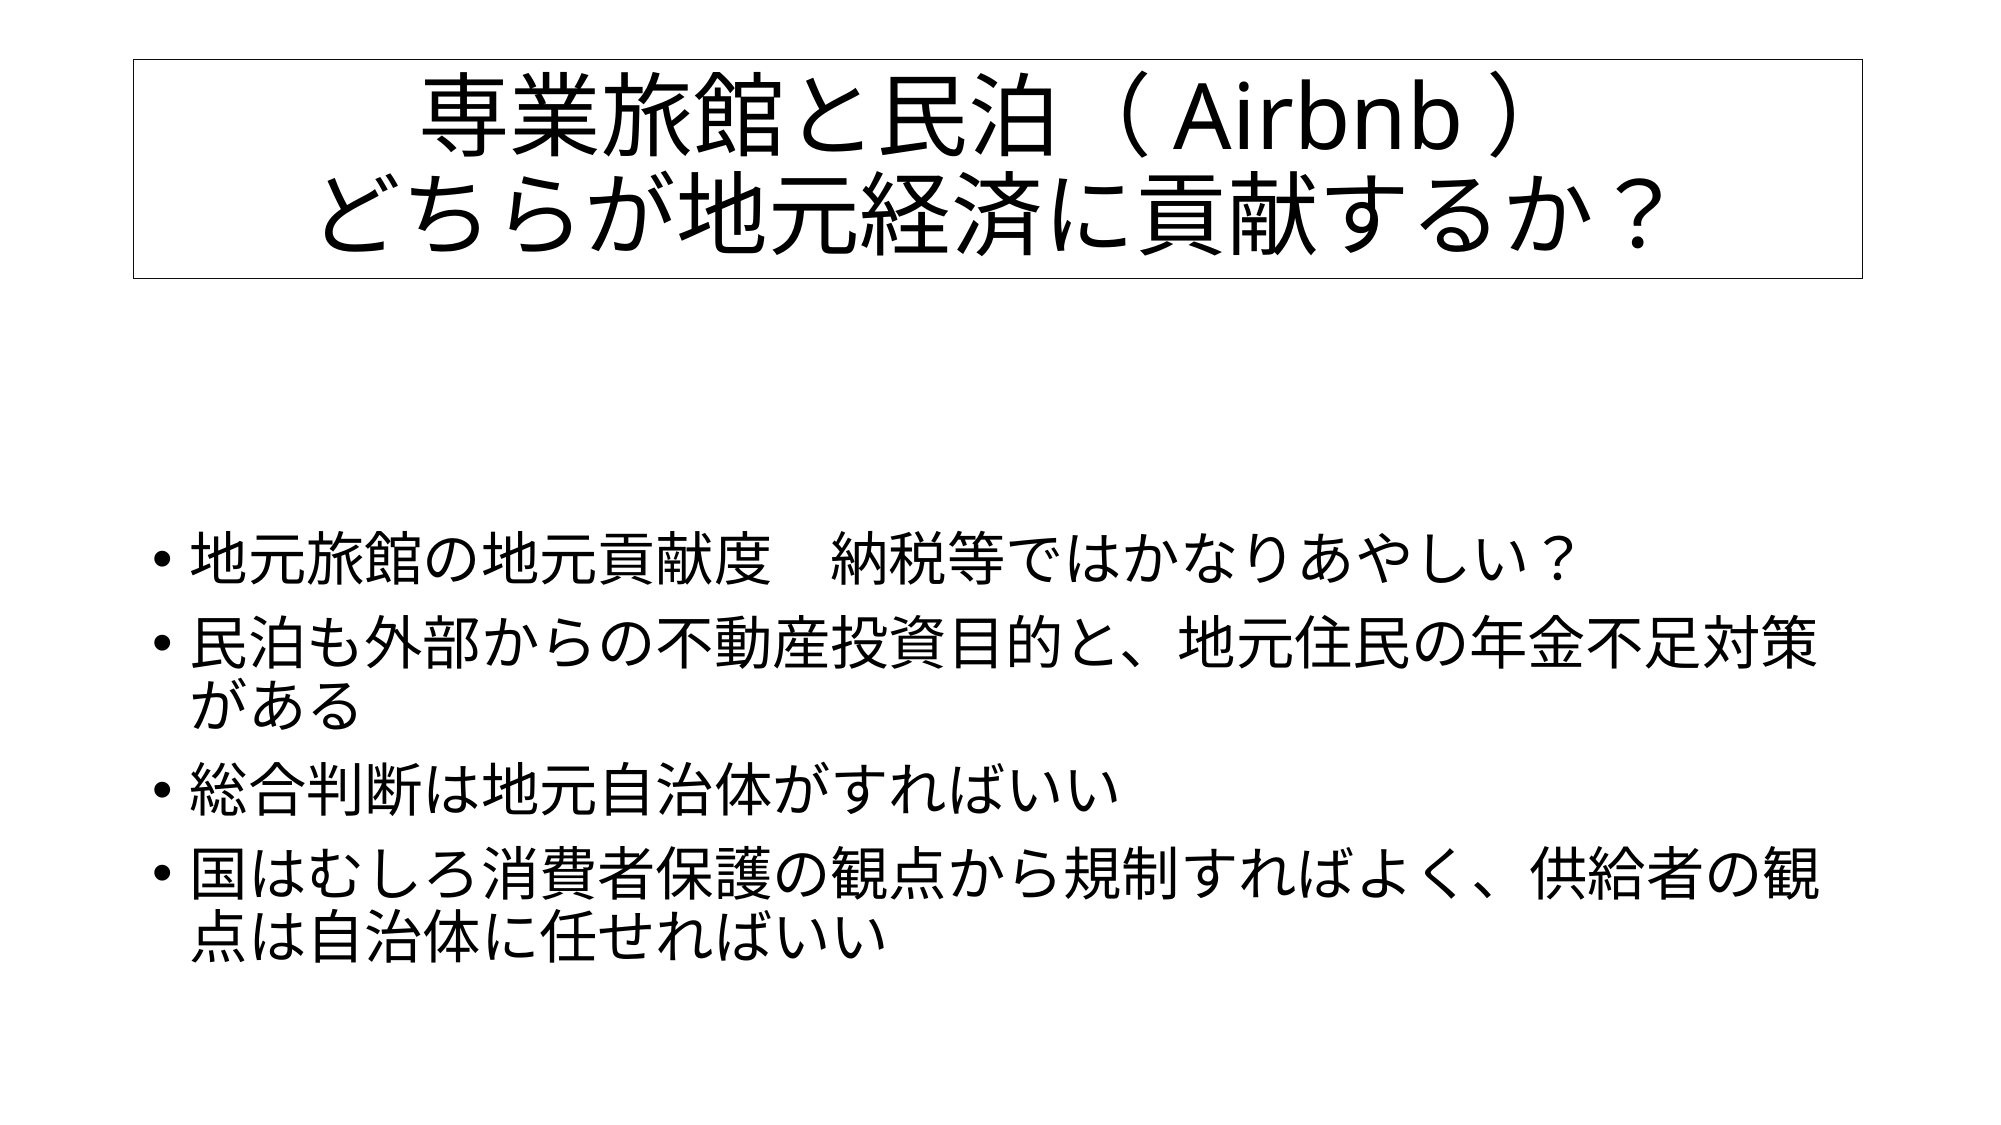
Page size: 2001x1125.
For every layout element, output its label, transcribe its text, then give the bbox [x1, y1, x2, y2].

title 専業旅館と民泊（Airbnb） どちらが地元経済に貢献するか？ [133, 59, 1863, 279]
list 地元旅館の地元貢献度 納税等ではかなりあやしい？ 民泊も外部からの不動産投資目的と、地元住民の年金不足対策がある 総合判断は地元自治体がすればいい 国はむしろ消費者保護の観点から規制すればよく、供給者の観点は自治体に任せればいい [137, 522, 1863, 1010]
